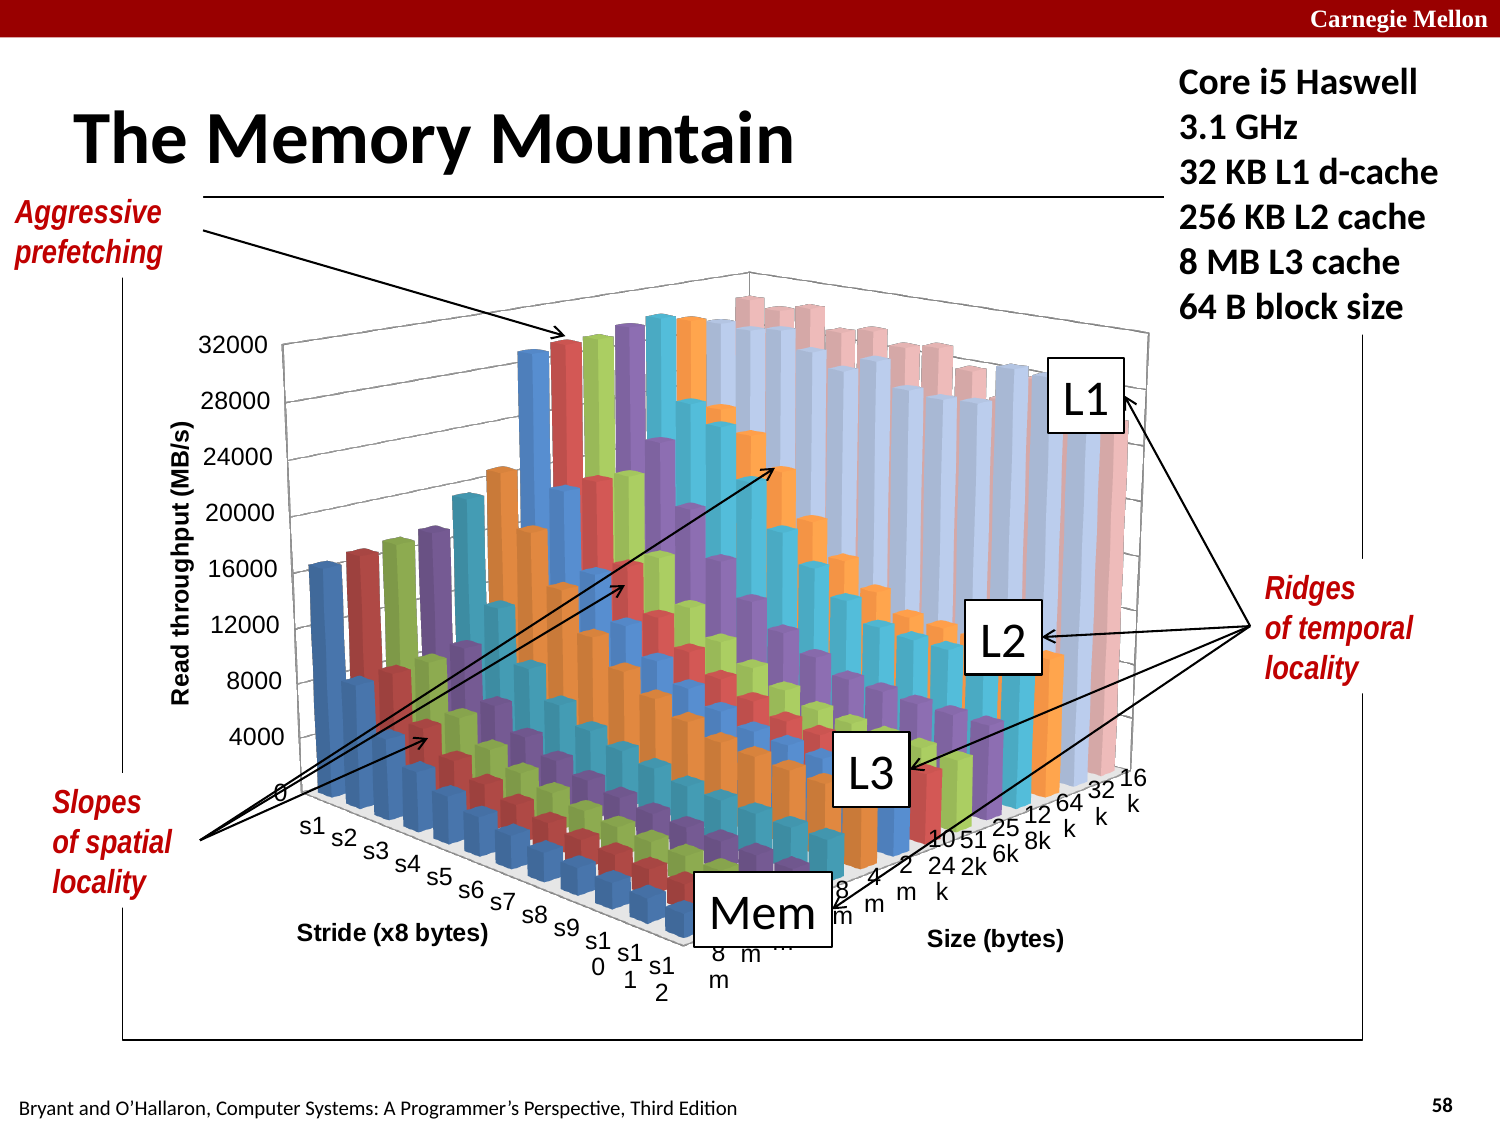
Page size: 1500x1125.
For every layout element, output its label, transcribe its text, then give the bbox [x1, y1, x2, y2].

chart [121, 910, 1364, 1041]
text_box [693, 357, 1476, 948]
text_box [37, 467, 688, 910]
title The Memory Mountain [58, 71, 851, 194]
chart [121, 196, 1364, 467]
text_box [0, 182, 566, 337]
text_box Core i5 Haswell 3.1 GHz 32 KB L1 d-cache 256 KB L2 cache 8 MB L3 cache 64 B block size [1164, 49, 1454, 335]
